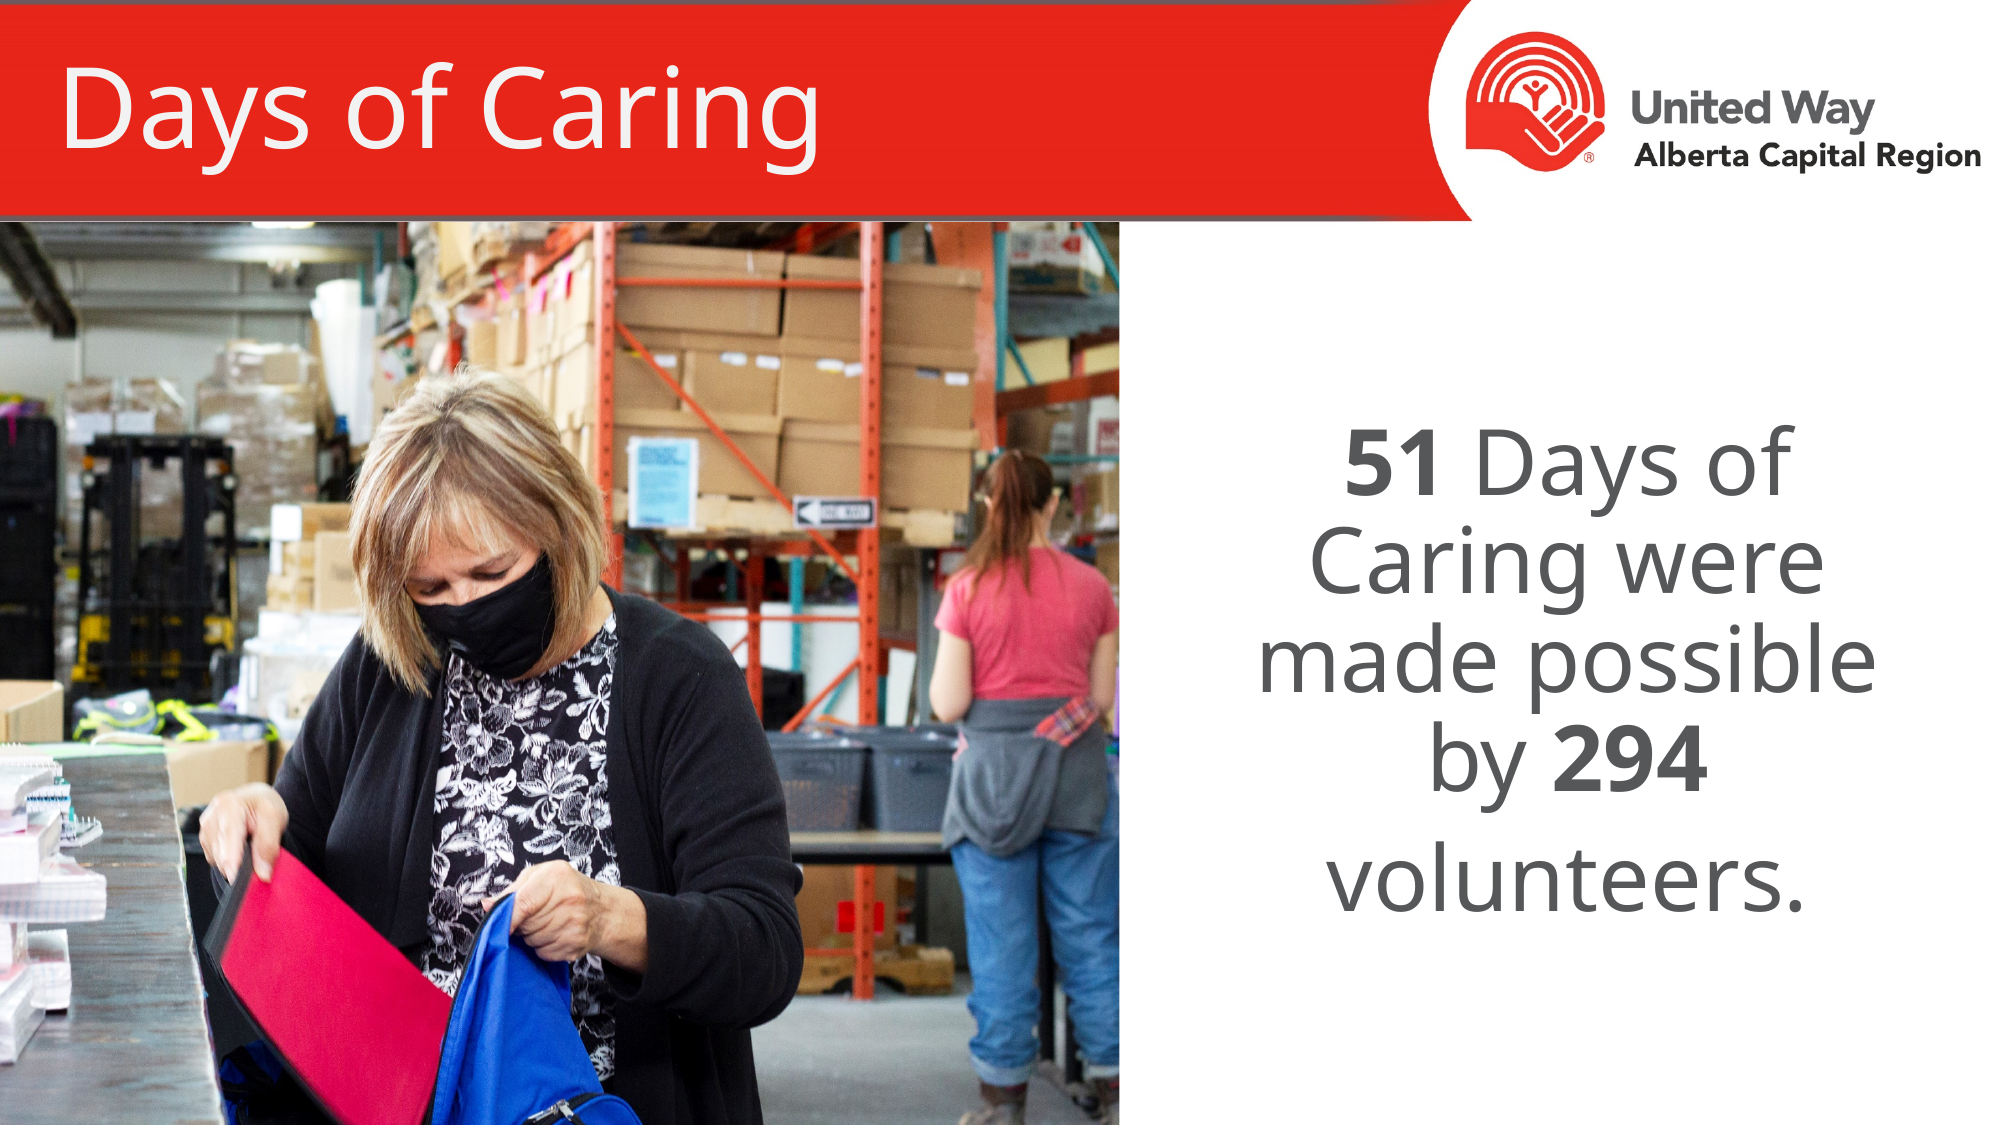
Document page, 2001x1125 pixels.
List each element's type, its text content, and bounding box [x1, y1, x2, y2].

list 51 Days of Caring were made possible by 294 volunteers. [1229, 408, 1907, 940]
title Days of Caring [41, 25, 1767, 200]
picture [0, 0, 2001, 1125]
